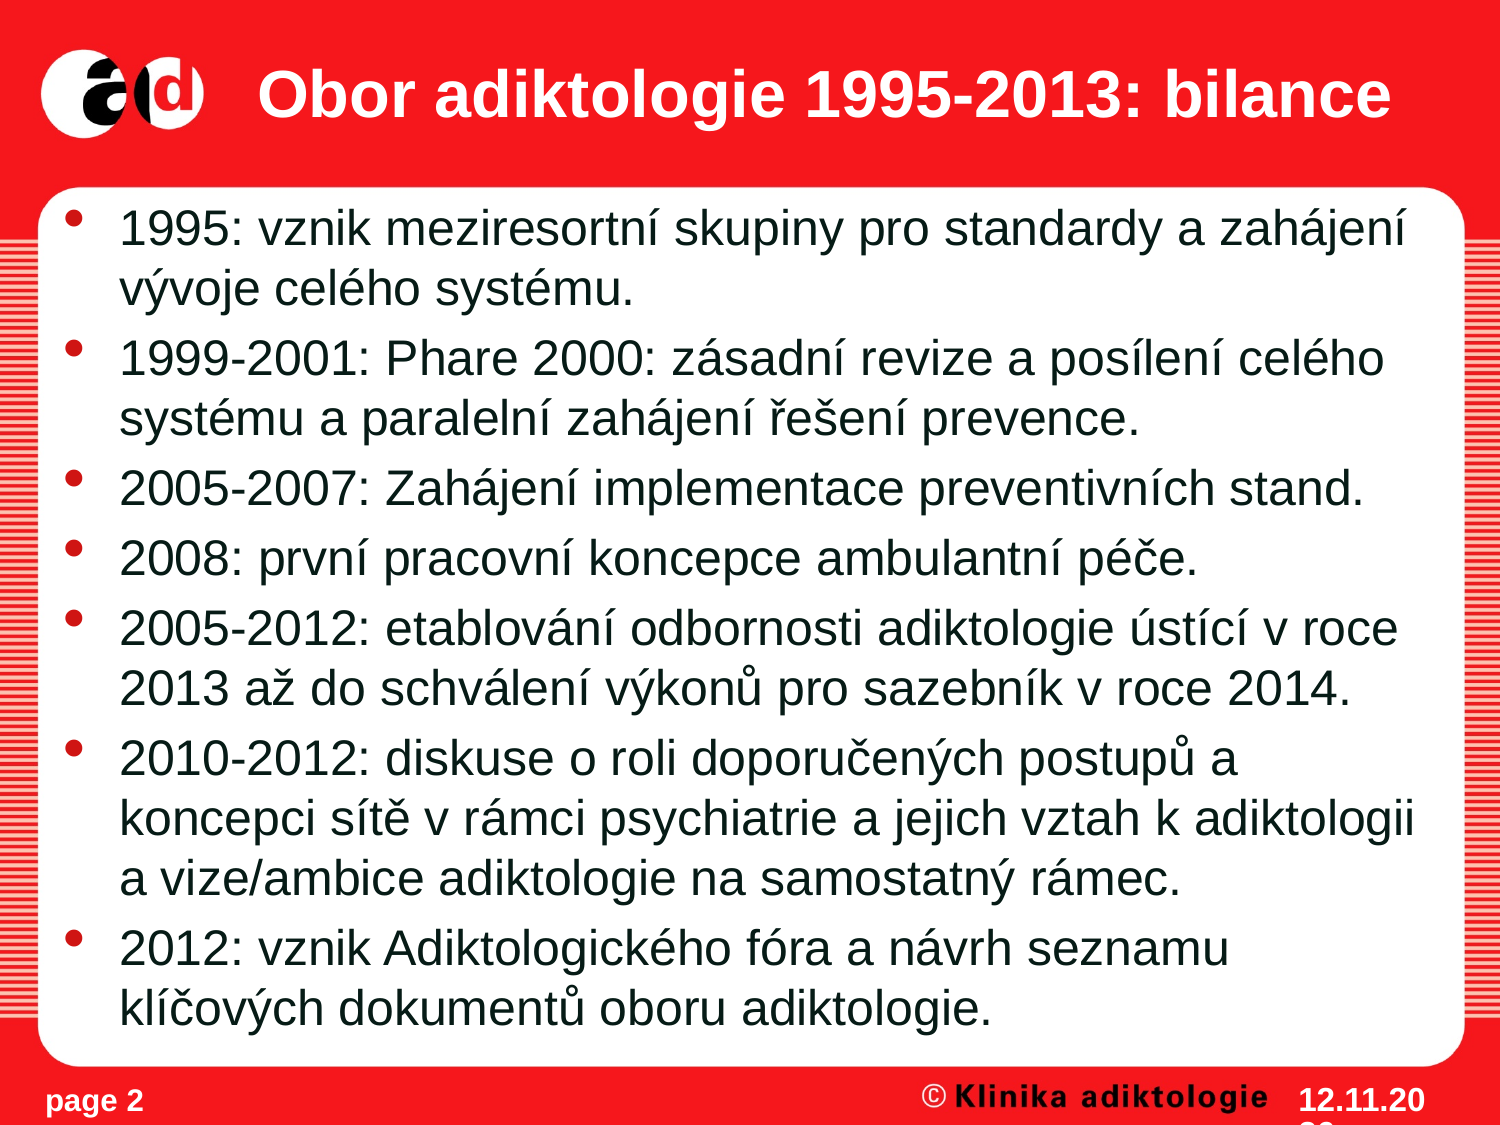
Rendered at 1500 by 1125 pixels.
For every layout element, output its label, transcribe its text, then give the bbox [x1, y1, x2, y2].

picture [0, 0, 1500, 1125]
title Obor adiktologie 1995-2013: bilance [241, 48, 1448, 132]
list 1995: vznik meziresortní skupiny pro standardy a zahájení vývoje celého systému. 1999-2001: Phare 2000: zásadní revize a posílení celého systému a paralelní zahájení řešení prevence. 2005-2007: Zahájení implementace preventivních stand. 2008: první pracovní koncepce ambulantní péče. 2005-2012: etablování odbornosti adiktologie ústící v roce 2013 až do schválení výkonů pro sazebník v roce 2014. 2010-2012: diskuse o roli doporučených postupů a koncepci sítě v rámci psychiatrie a jejich vztah k adiktologii a vize/ambice adiktologie na samostatný rámec. 2012: vznik Adiktologického fóra a návrh seznamu klíčových dokumentů oboru adiktologie. [47, 188, 1455, 1051]
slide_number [1283, 1070, 1459, 1118]
slide_number page 2 [29, 1072, 213, 1118]
